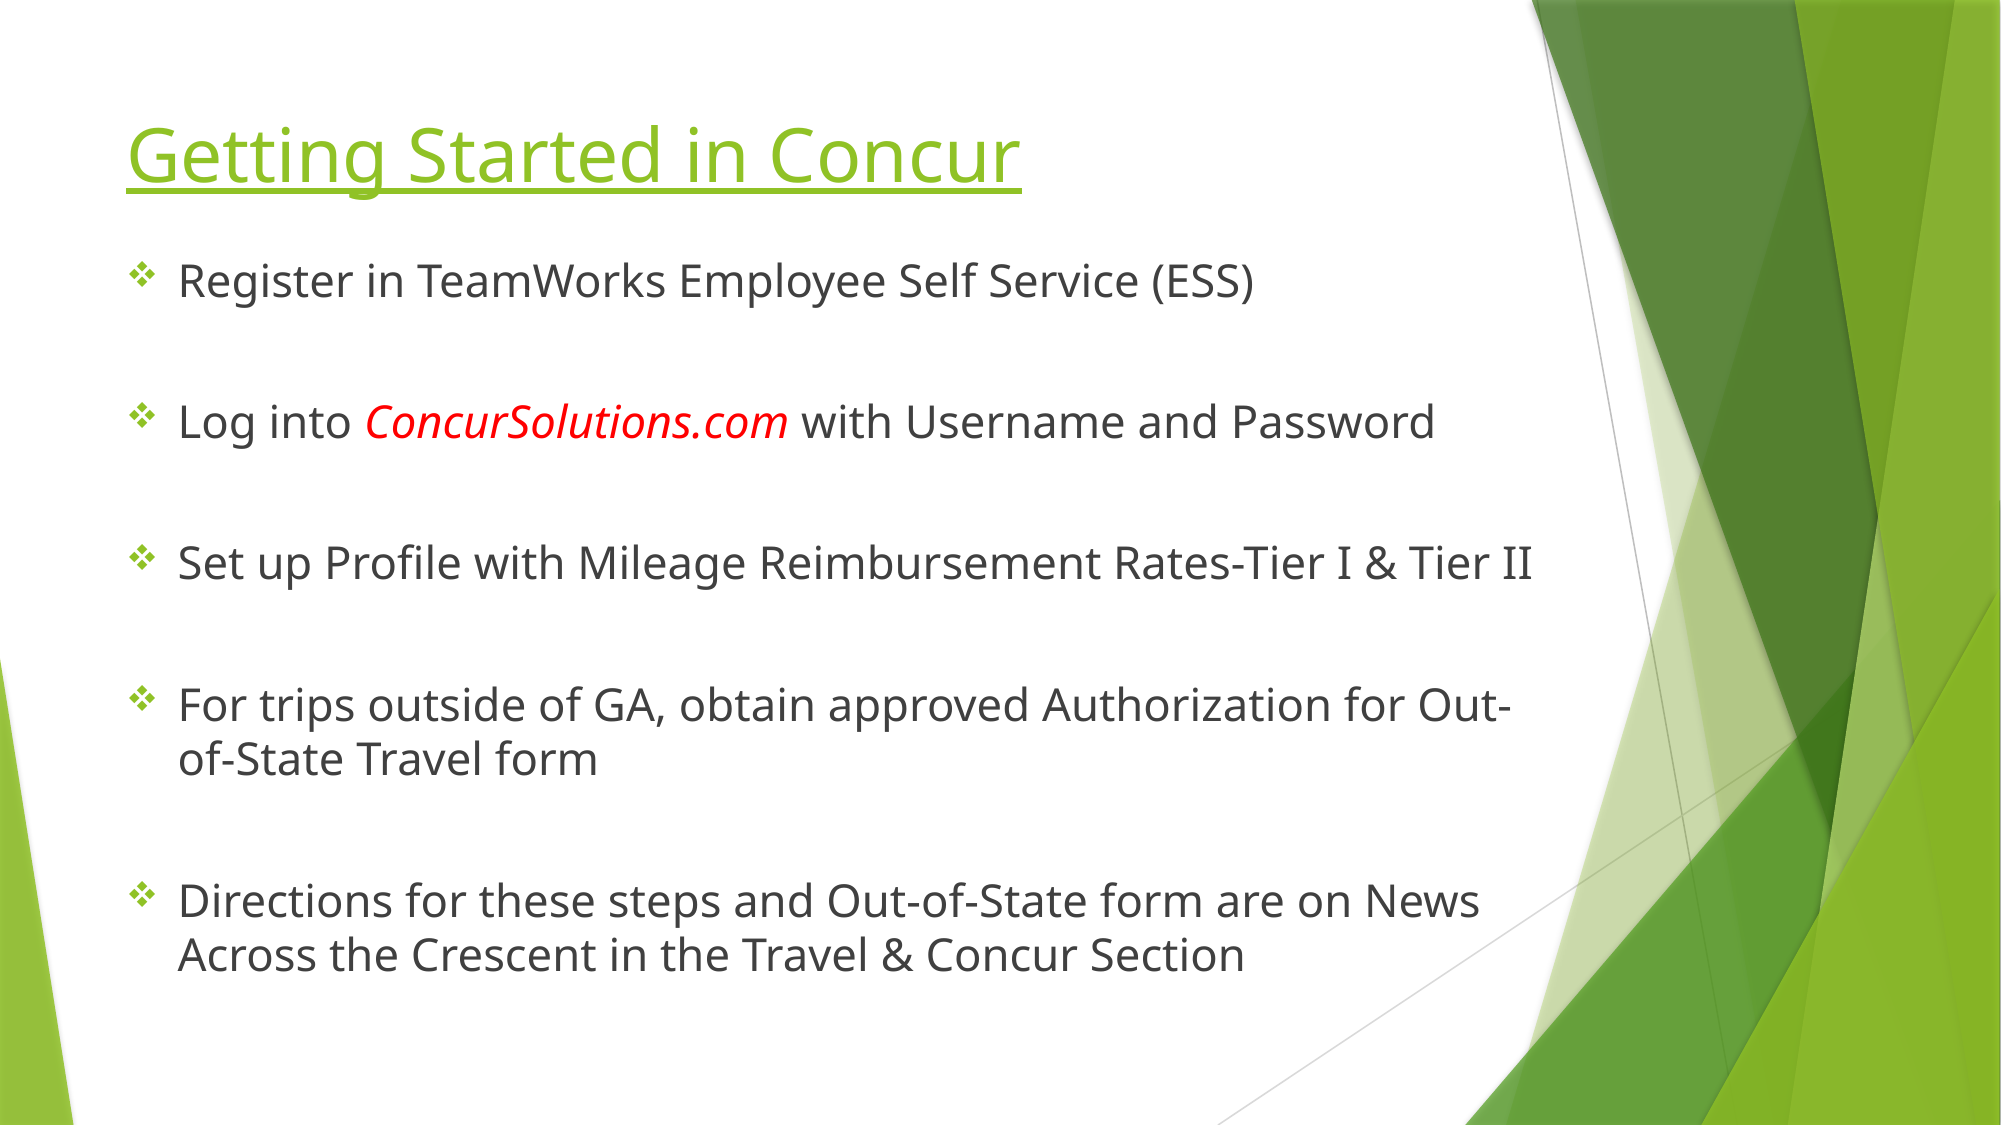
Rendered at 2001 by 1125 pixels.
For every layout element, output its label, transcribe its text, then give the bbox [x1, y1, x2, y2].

title Getting Started in Concur [111, 99, 1522, 244]
list Register in TeamWorks Employee Self Service (ESS) Log into ConcurSolutions.com with Username and Password Set up Profile with Mileage Reimbursement Rates-Tier I & Tier II For trips outside of GA, obtain approved Authorization for Out-of-State Travel form Directions for these steps and Out-of-State form are on News Across the Crescent in the Travel & Concur Section [111, 244, 1579, 1041]
